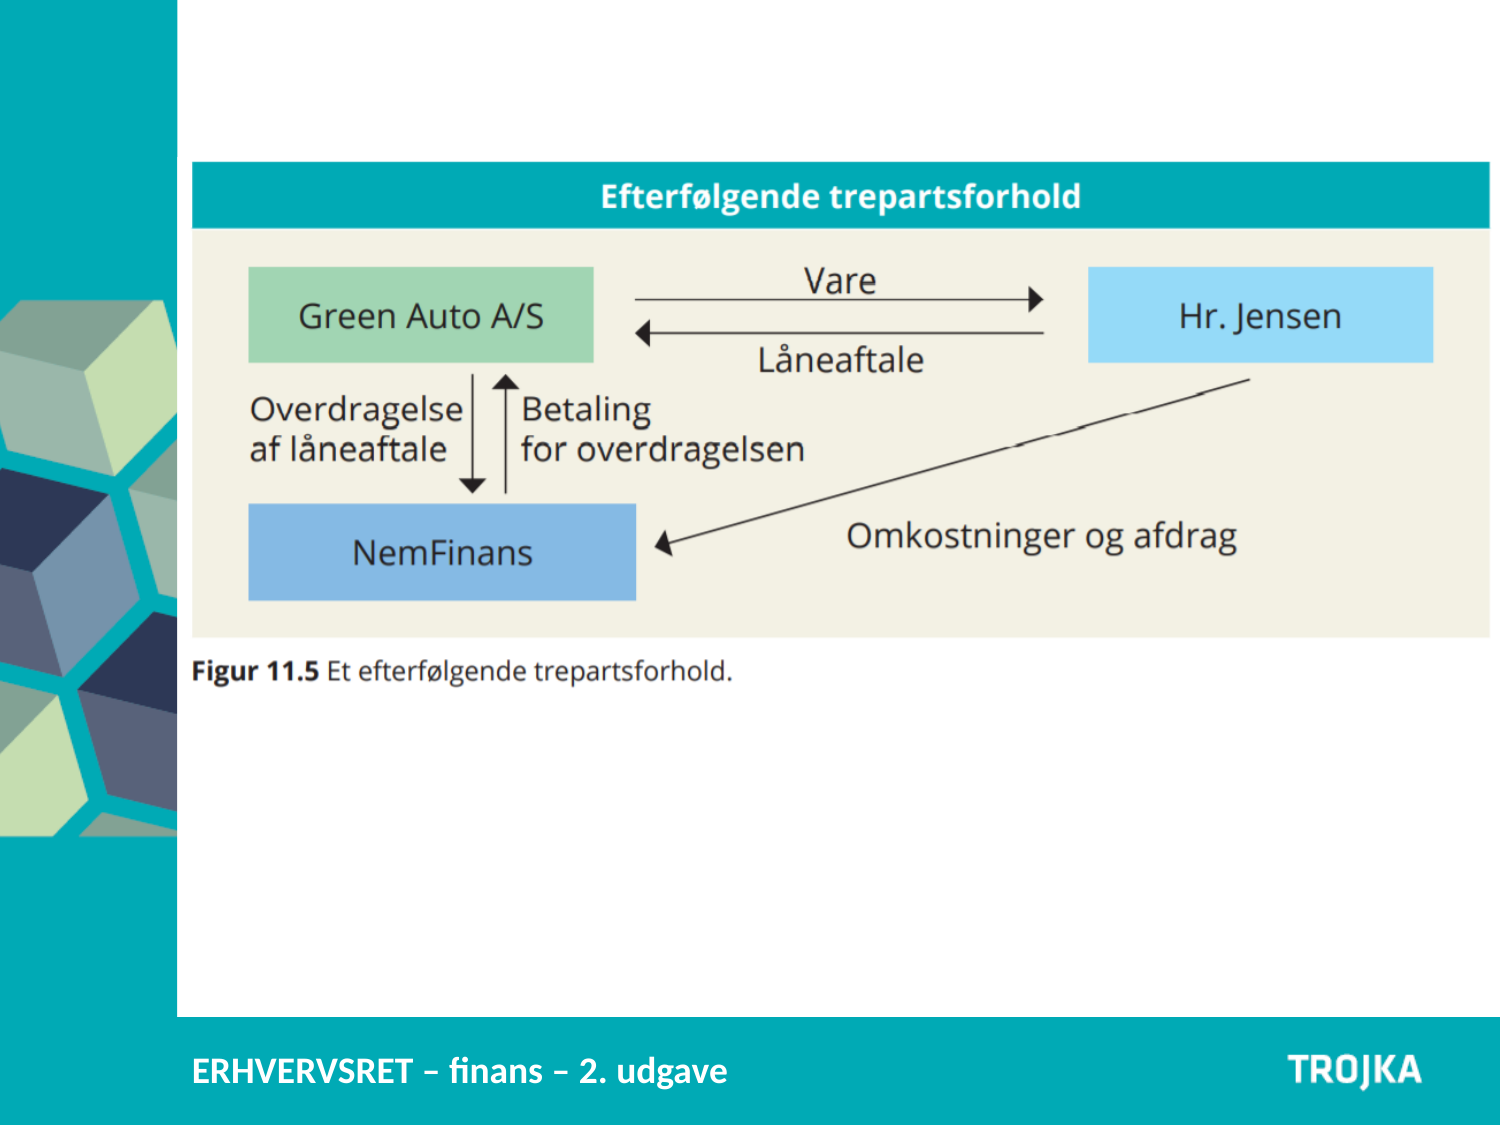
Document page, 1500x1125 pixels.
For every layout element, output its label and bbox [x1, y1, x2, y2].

picture [182, 148, 1500, 710]
